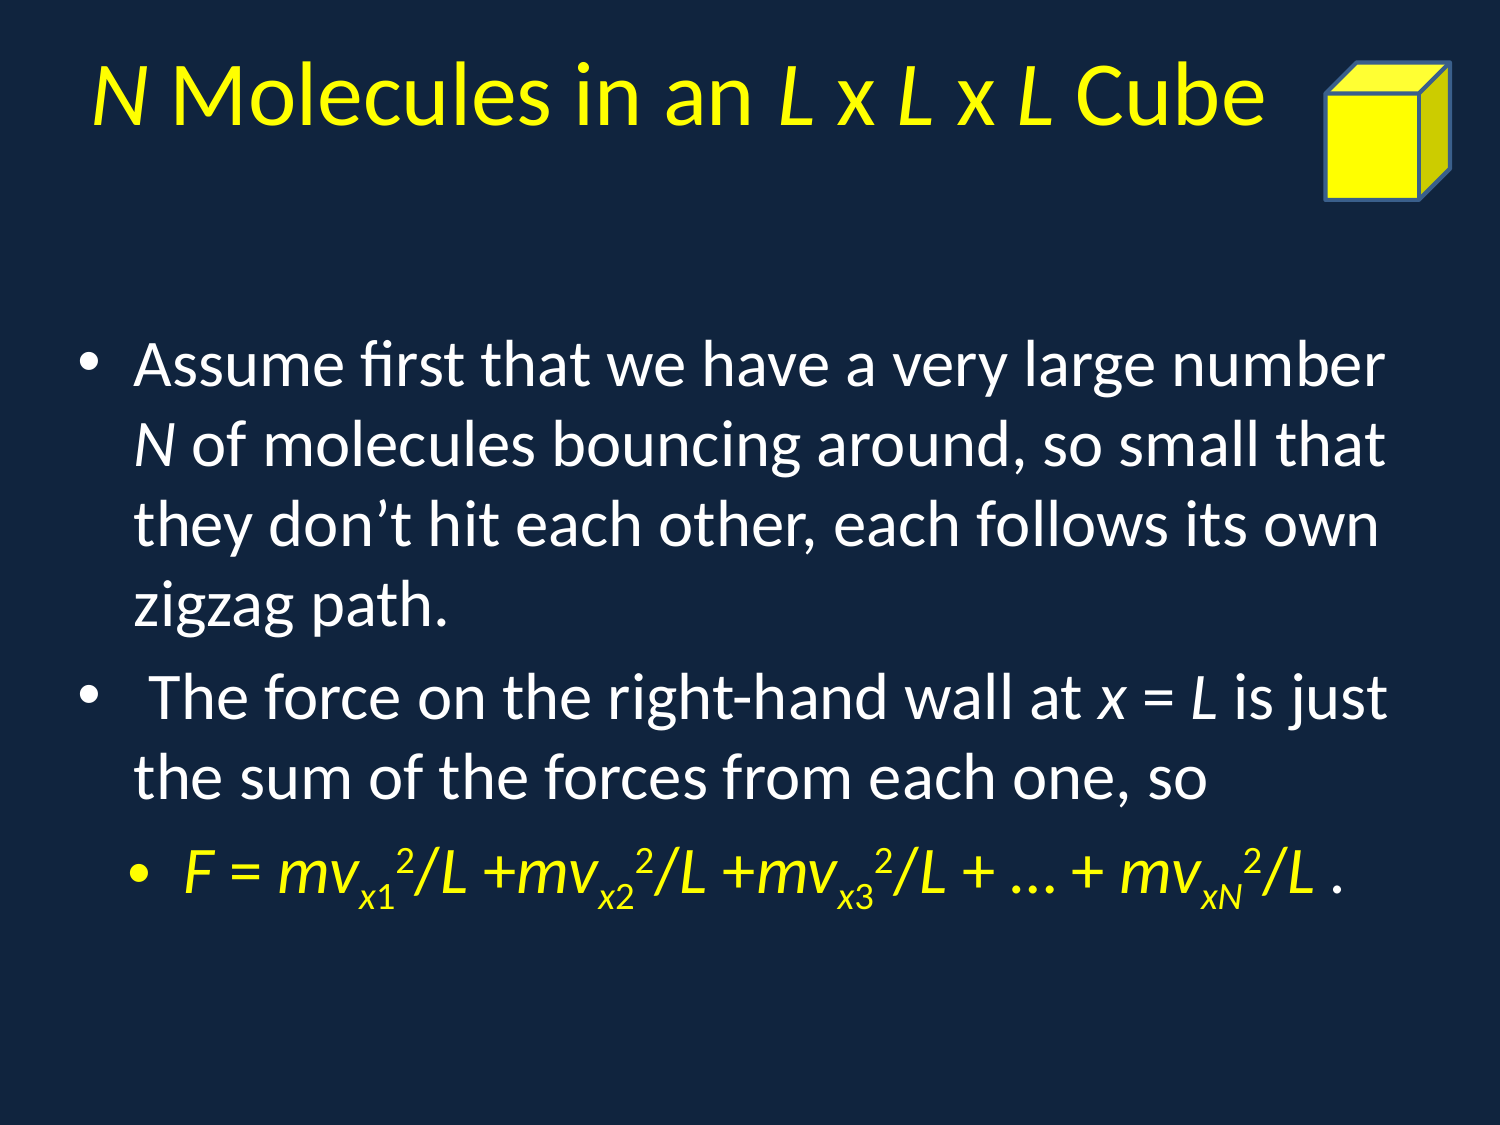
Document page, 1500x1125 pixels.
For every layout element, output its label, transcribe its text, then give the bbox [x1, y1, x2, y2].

text_box [1323, 60, 1453, 202]
title N Molecules in an L x L x L Cube [75, 50, 1288, 238]
list Assume first that we have a very large number N of molecules bouncing around, so small that they don’t hit each other, each follows its own zigzag path. The force on the right-hand wall at x = L is just the sum of the forces from each one, so F = mvx12/L +mvx22/L +mvx32/L + … + mvxN2/L . [62, 312, 1413, 1013]
